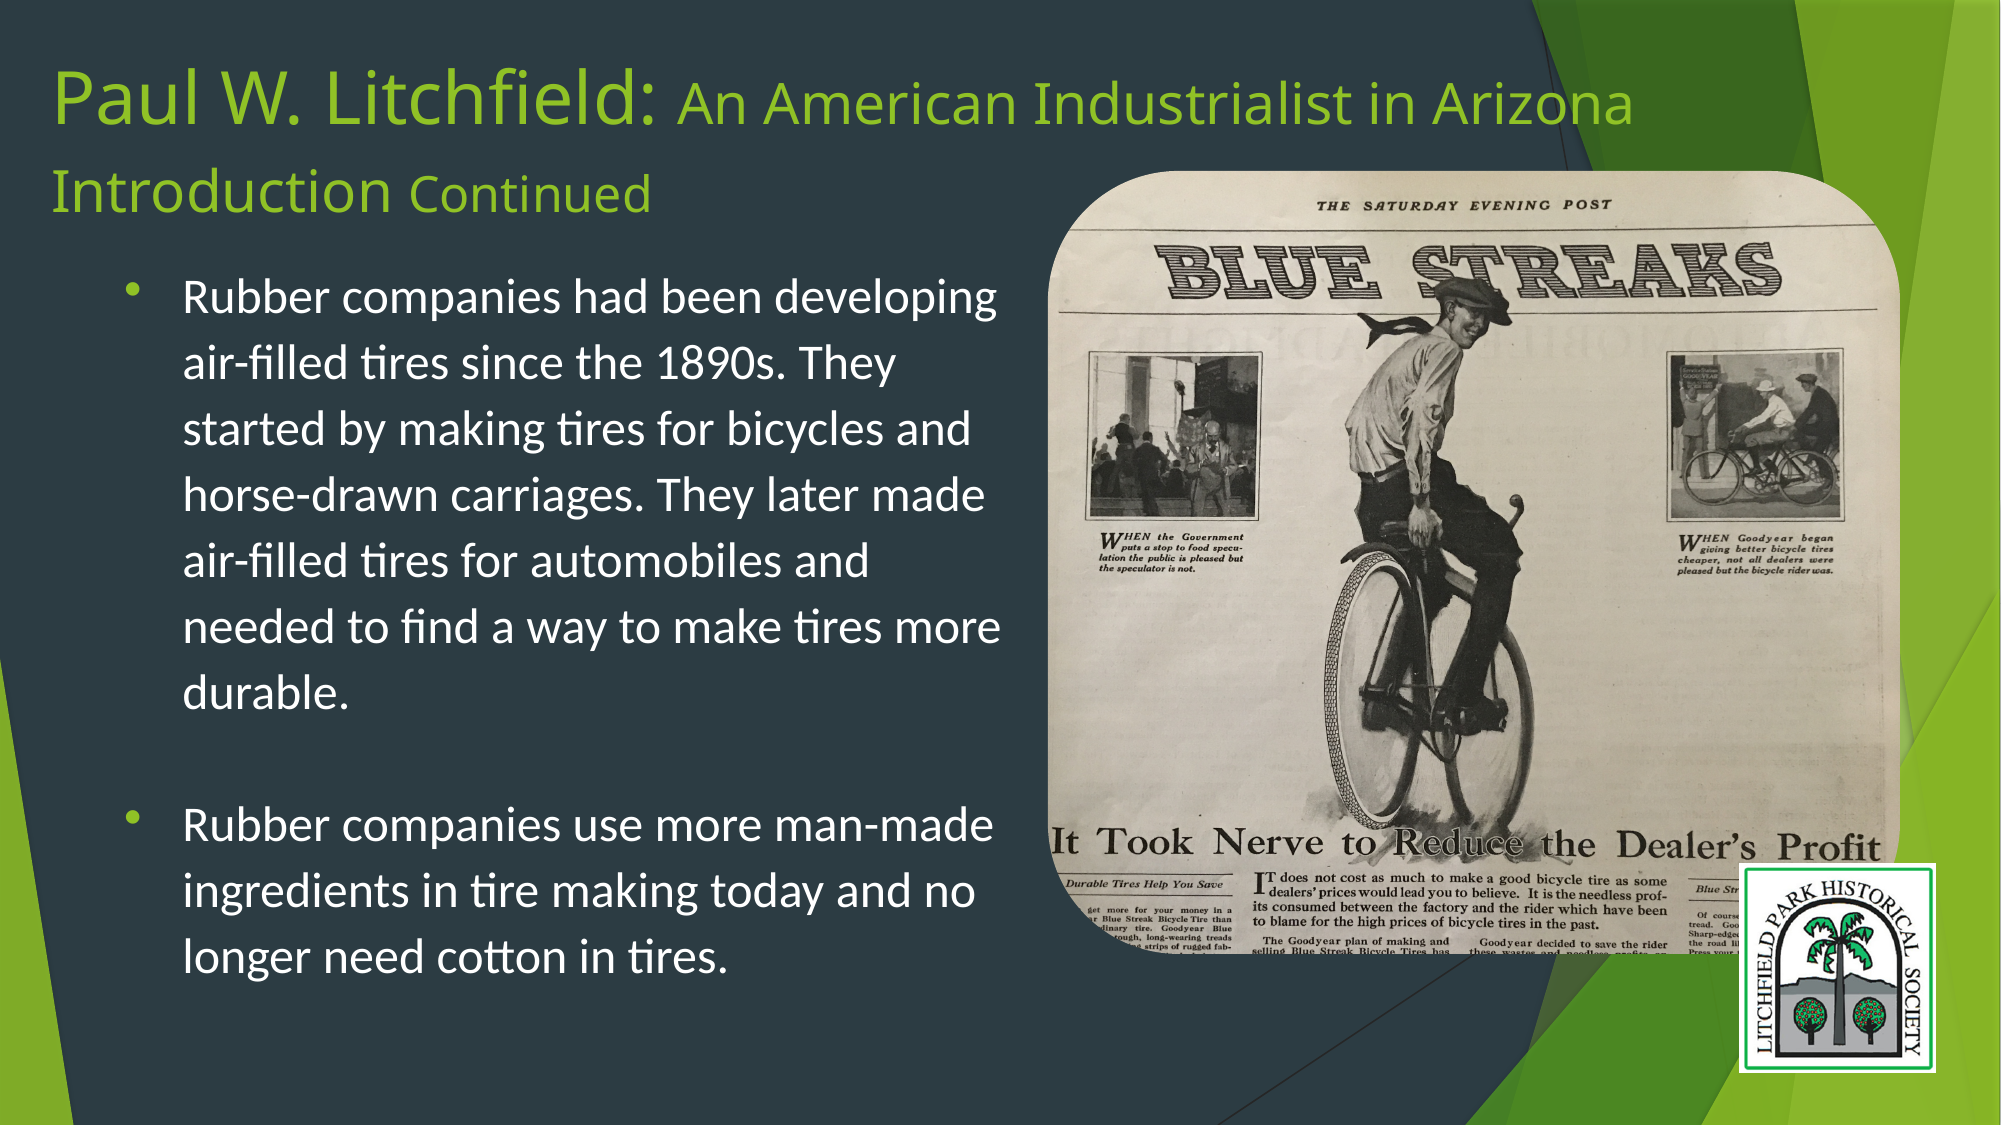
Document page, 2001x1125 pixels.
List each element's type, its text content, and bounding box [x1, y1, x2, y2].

text_box Introduction Continued [36, 147, 824, 251]
title Paul W. Litchfield: An American Industrialist in Arizona [36, 43, 1780, 148]
picture [1048, 135, 1937, 1074]
list Rubber companies had been developing air-filled tires since the 1890s. They started by making tires for bicycles and horse-drawn carriages. They later made air-filled tires for automobiles and needed to find a way to make tires more durable. Rubber companies use more man-made ingredients in tire making today and no longer need cotton in tires. [111, 250, 1048, 1049]
